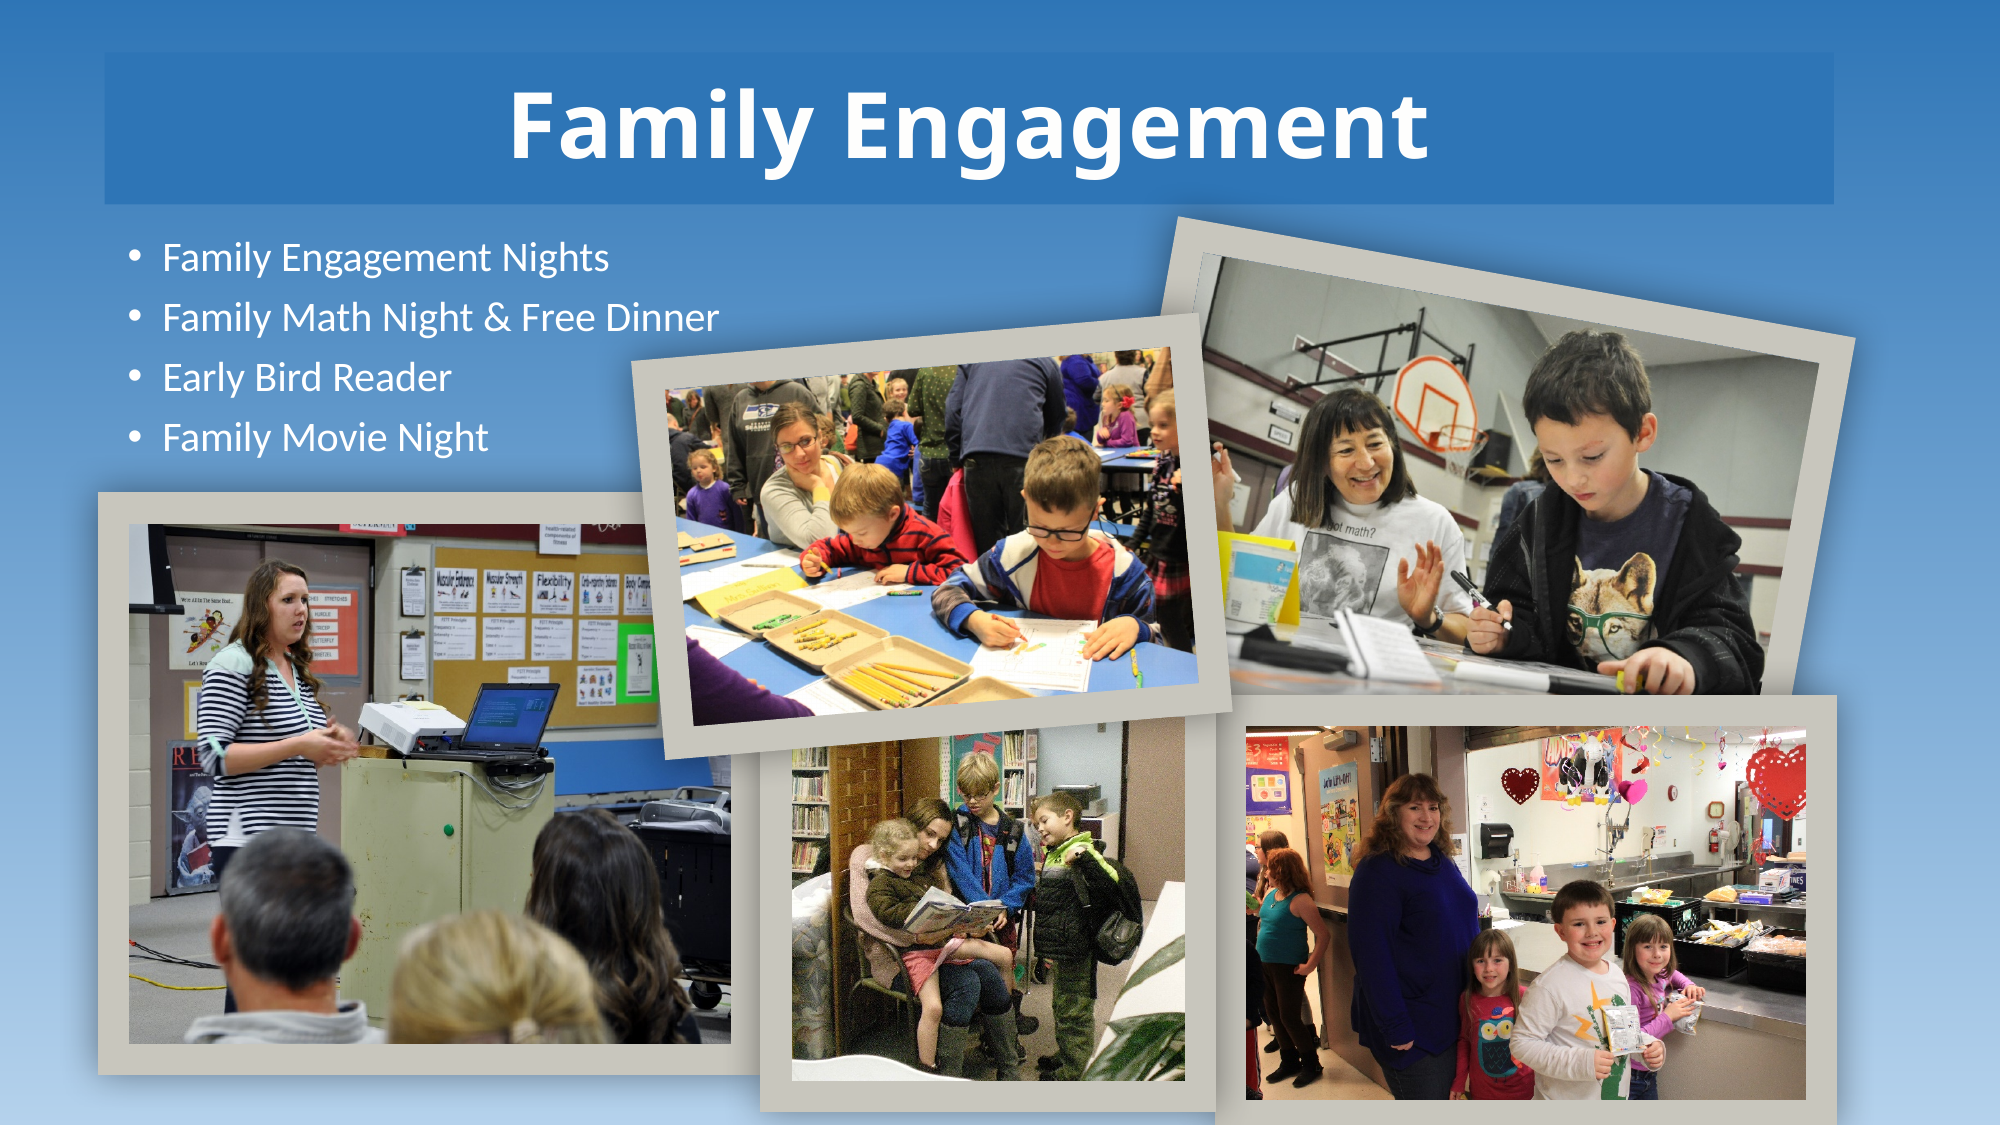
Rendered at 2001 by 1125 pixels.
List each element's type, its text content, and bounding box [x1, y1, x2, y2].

picture [128, 253, 1819, 1082]
list Family Engagement Nights Family Math Night & Free Dinner Early Bird Reader Family Movie Night [112, 227, 1083, 466]
text_box Family Engagement [104, 52, 1834, 205]
picture [1245, 726, 1807, 1100]
